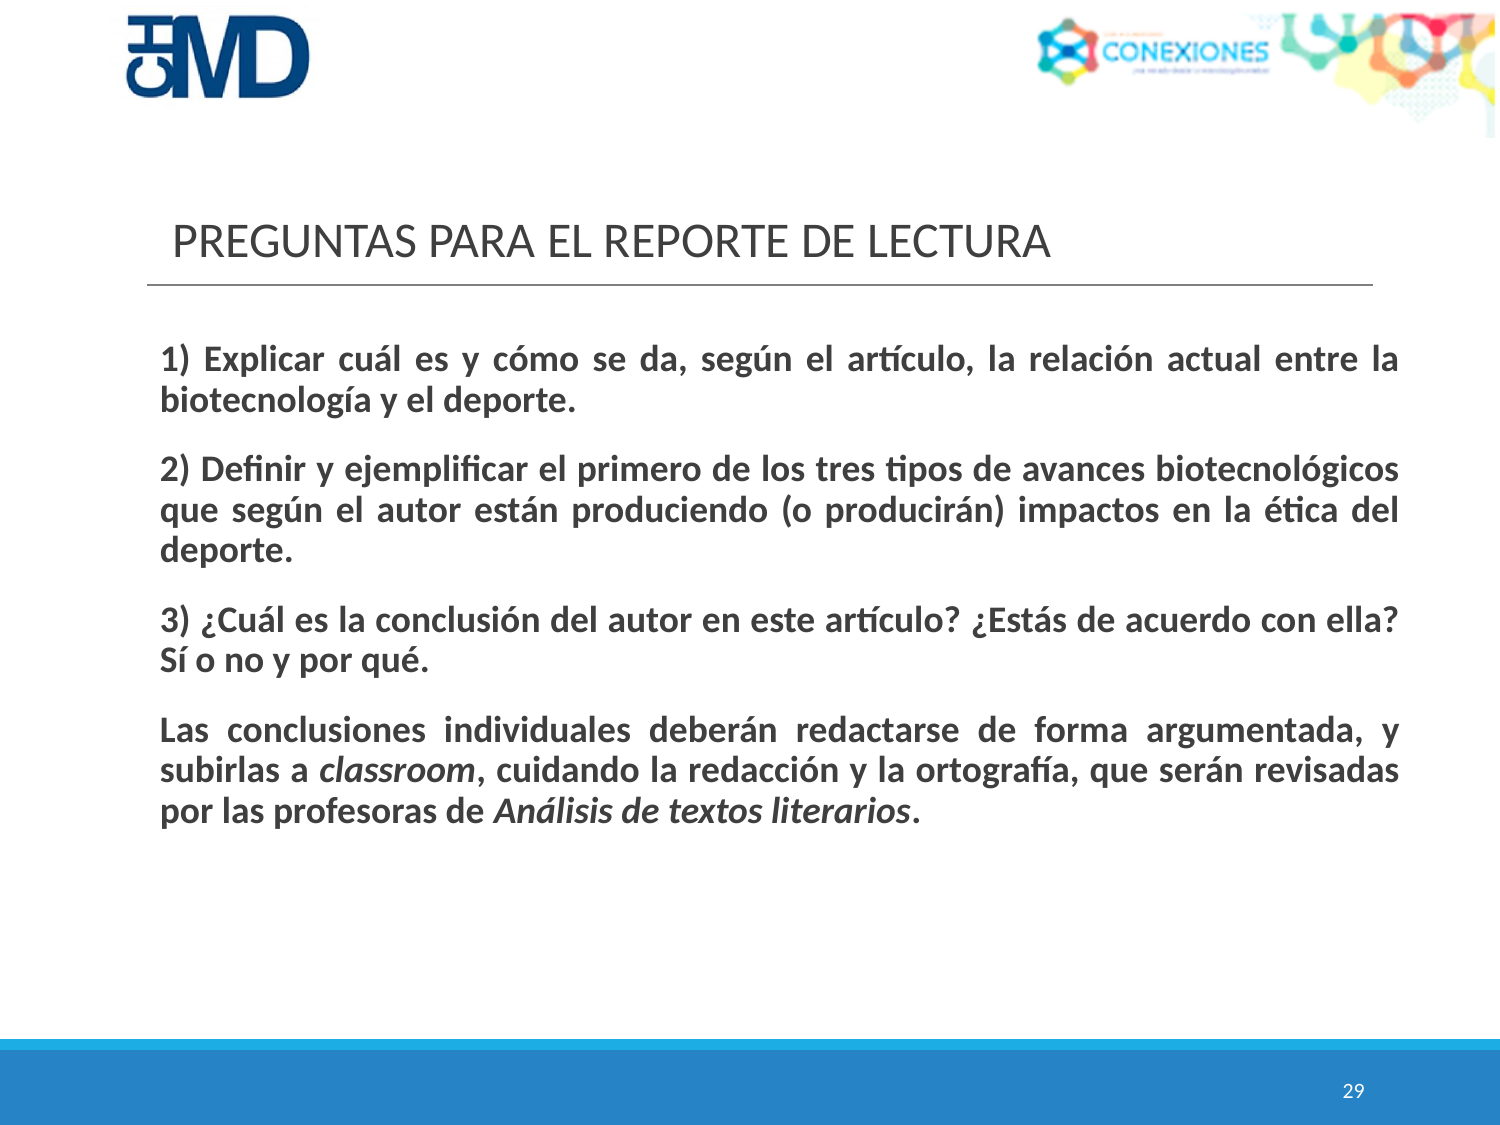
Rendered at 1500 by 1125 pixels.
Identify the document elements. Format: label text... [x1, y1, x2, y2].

slide_number 29 [1218, 1059, 1380, 1120]
picture [107, 4, 322, 111]
picture [983, 4, 1500, 139]
title PREGUNTAS PARA EL REPORTE DE LECTURA [135, 47, 1373, 285]
list 1) Explicar cuál es y cómo se da, según el artículo, la relación actual entre la biotecnología y el deporte. 2) Definir y ejemplificar el primero de los tres tipos de avances biotecnológicos que según el autor están produciendo (o producirán) impactos en la ética del deporte. 3) ¿Cuál es la conclusión del autor en este artículo? ¿Estás de acuerdo con ella? Sí o no y por qué. Las conclusiones individuales deberán redactarse de forma argumentada, y subirlas a classroom, cuidando la redacción y la ortografía, que serán revisadas por las profesoras de Análisis de textos literarios. [144, 332, 1402, 1002]
